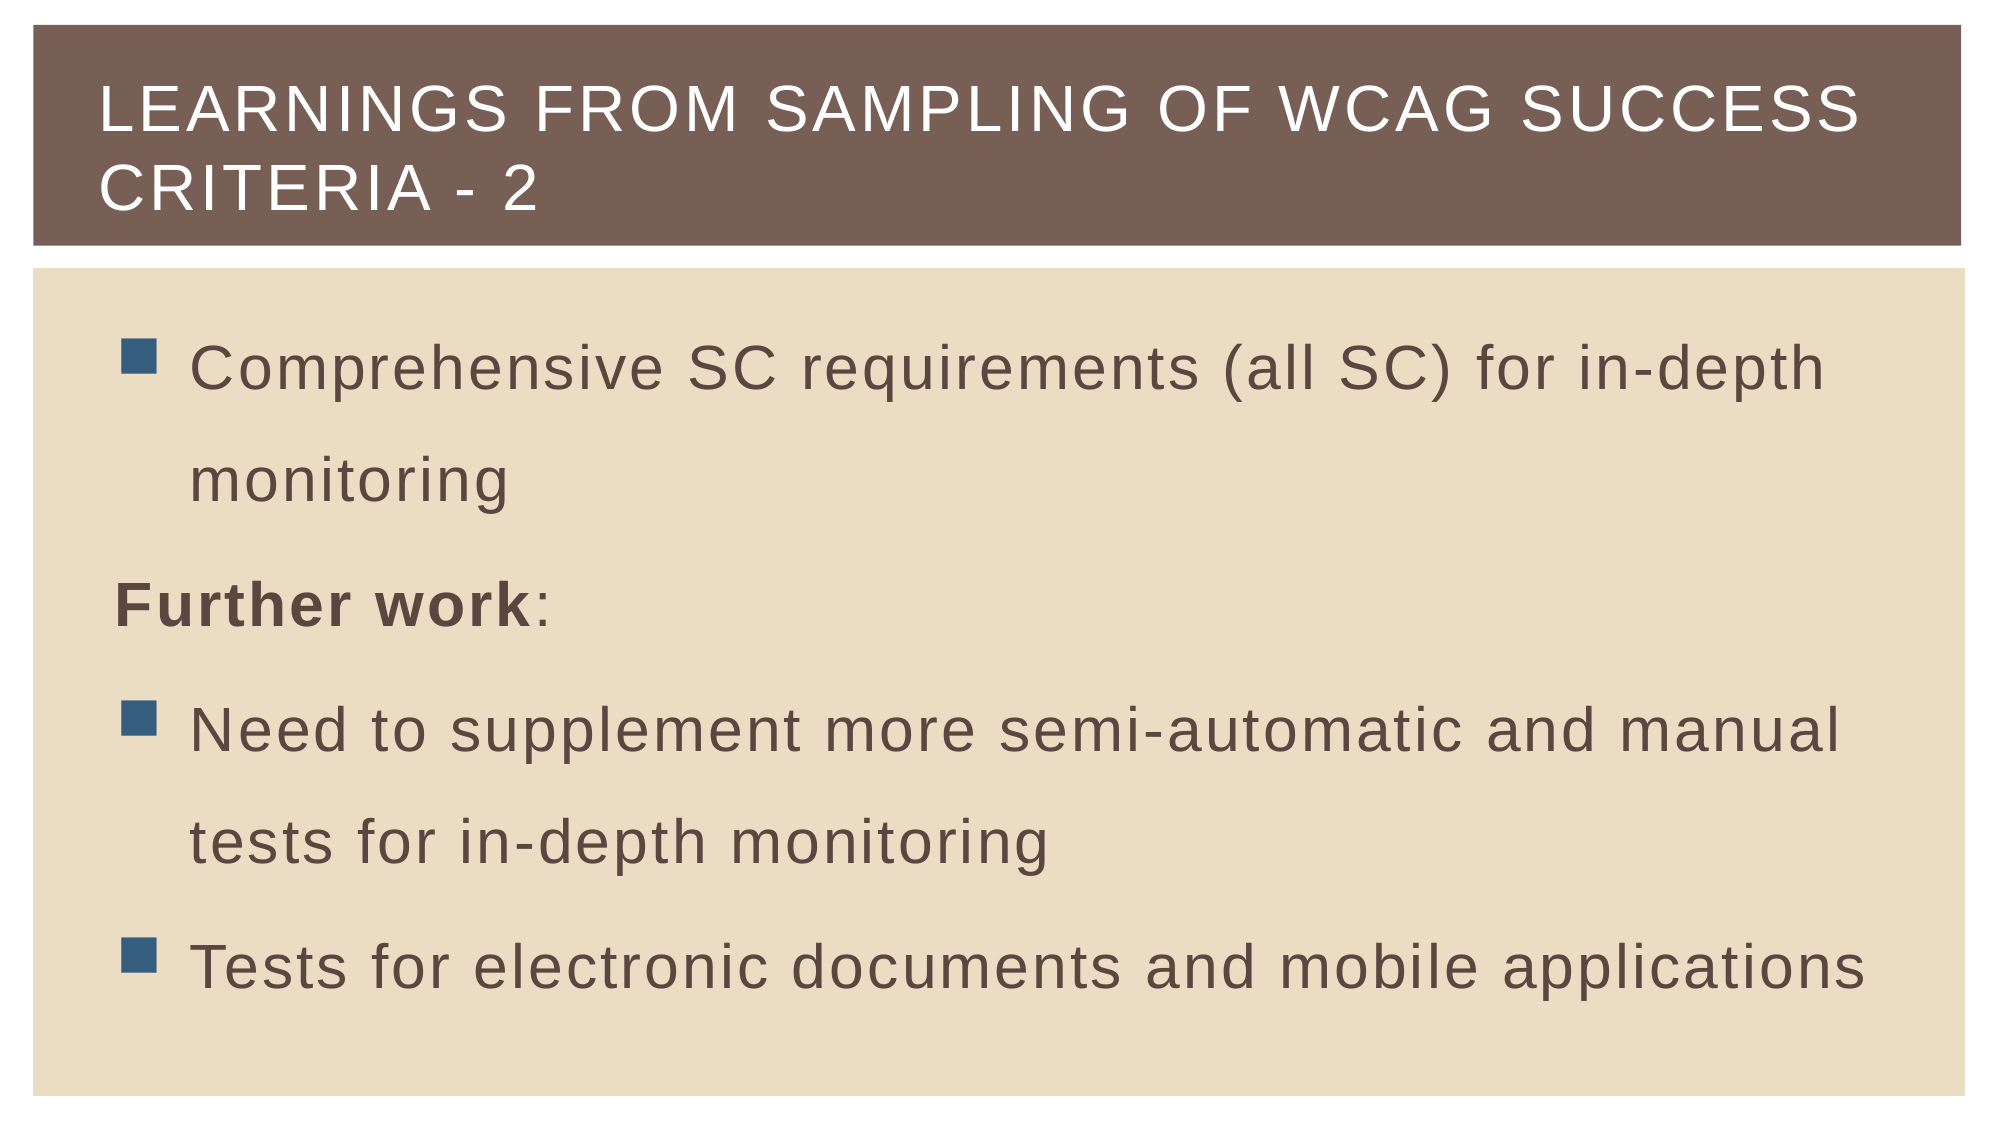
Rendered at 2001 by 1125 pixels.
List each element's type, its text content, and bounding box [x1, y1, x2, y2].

title Learnings from Sampling of WCAG Success criteria - 2 [83, 58, 1917, 232]
list Comprehensive SC requirements (all SC) for in-depth monitoring Further work: Need to supplement more semi-automatic and manual tests for in-depth monitoring Tests for electronic documents and mobile applications [99, 281, 1917, 1067]
